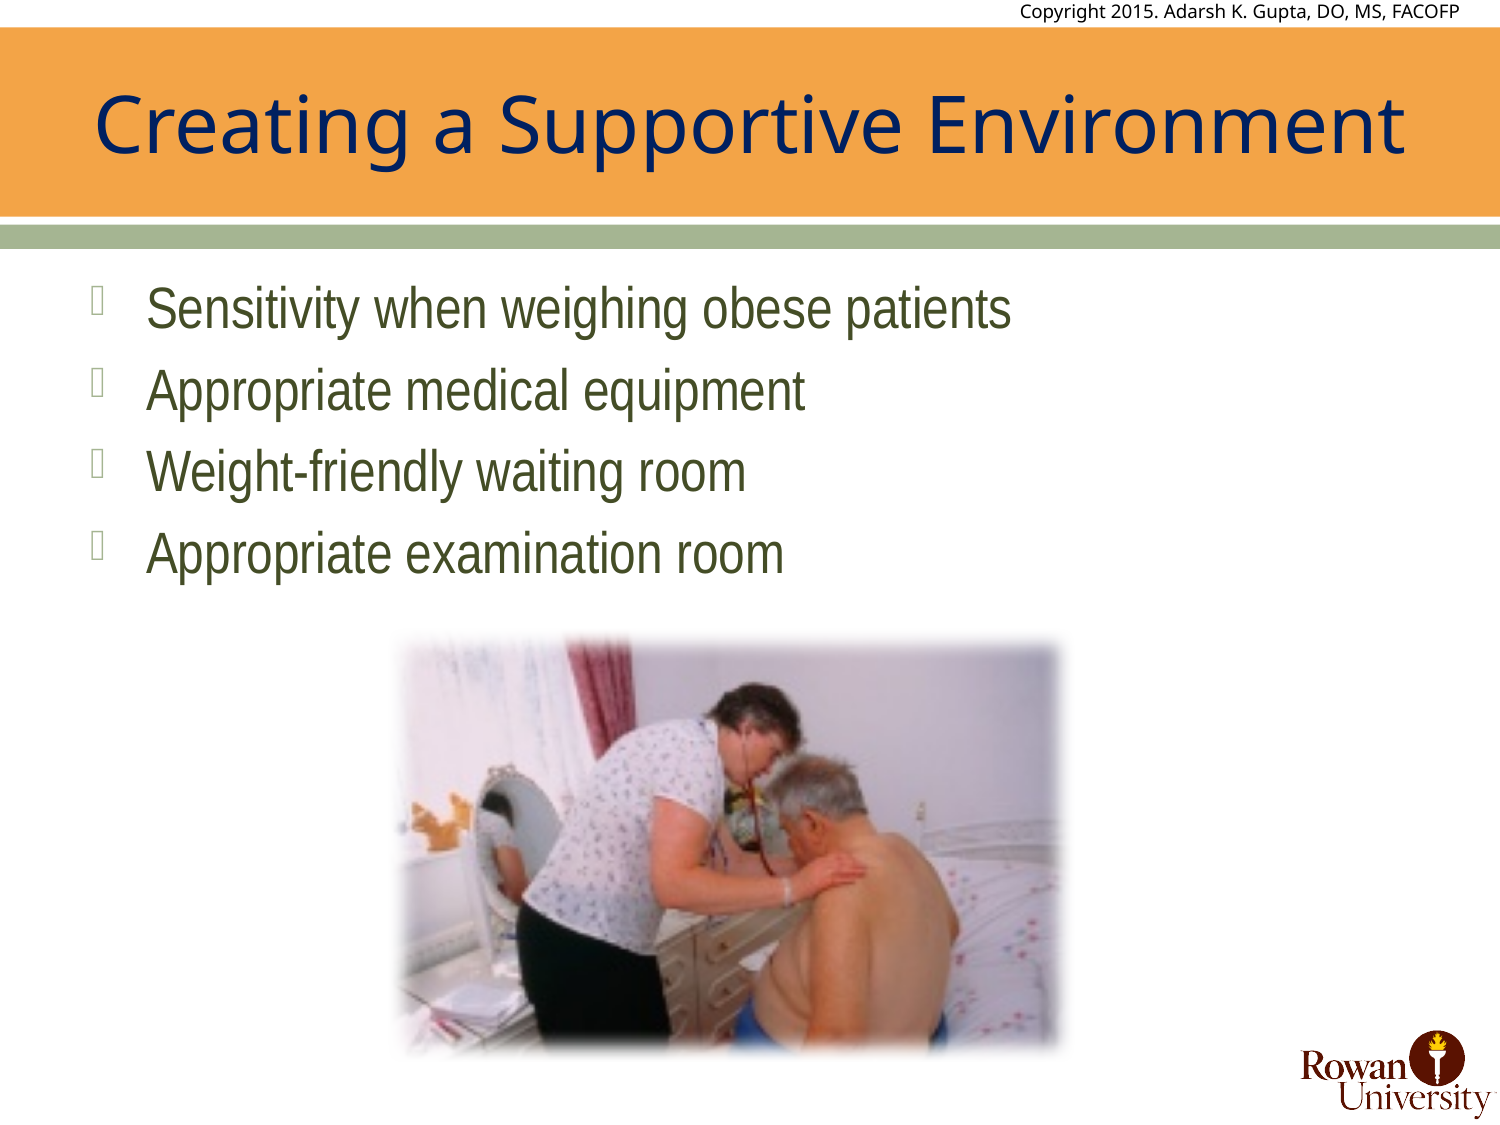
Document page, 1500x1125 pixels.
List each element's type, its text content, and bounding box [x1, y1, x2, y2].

title Creating a Supportive Environment [75, 29, 1425, 213]
list Sensitivity when weighing obese patients Appropriate medical equipment Weight-friendly waiting room Appropriate examination room [75, 262, 1425, 1005]
picture [1298, 1023, 1499, 1125]
picture [387, 626, 1076, 1063]
